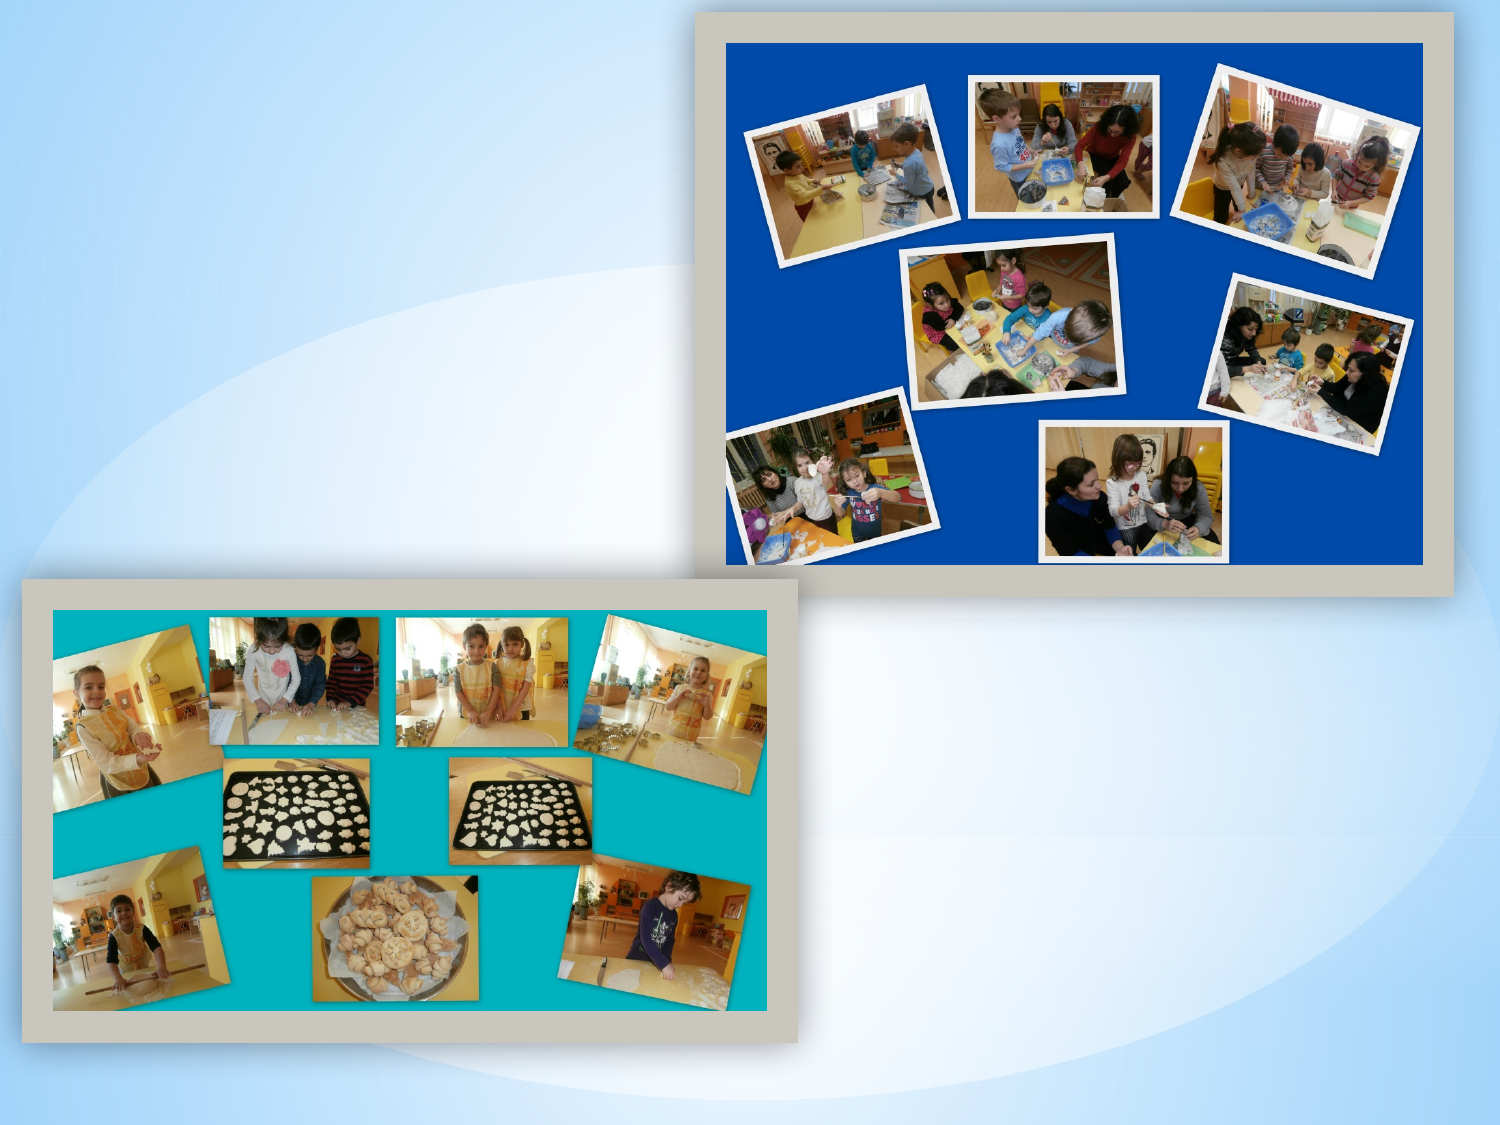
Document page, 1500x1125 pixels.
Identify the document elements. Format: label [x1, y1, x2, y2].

picture [52, 609, 768, 1012]
picture [726, 42, 1424, 566]
